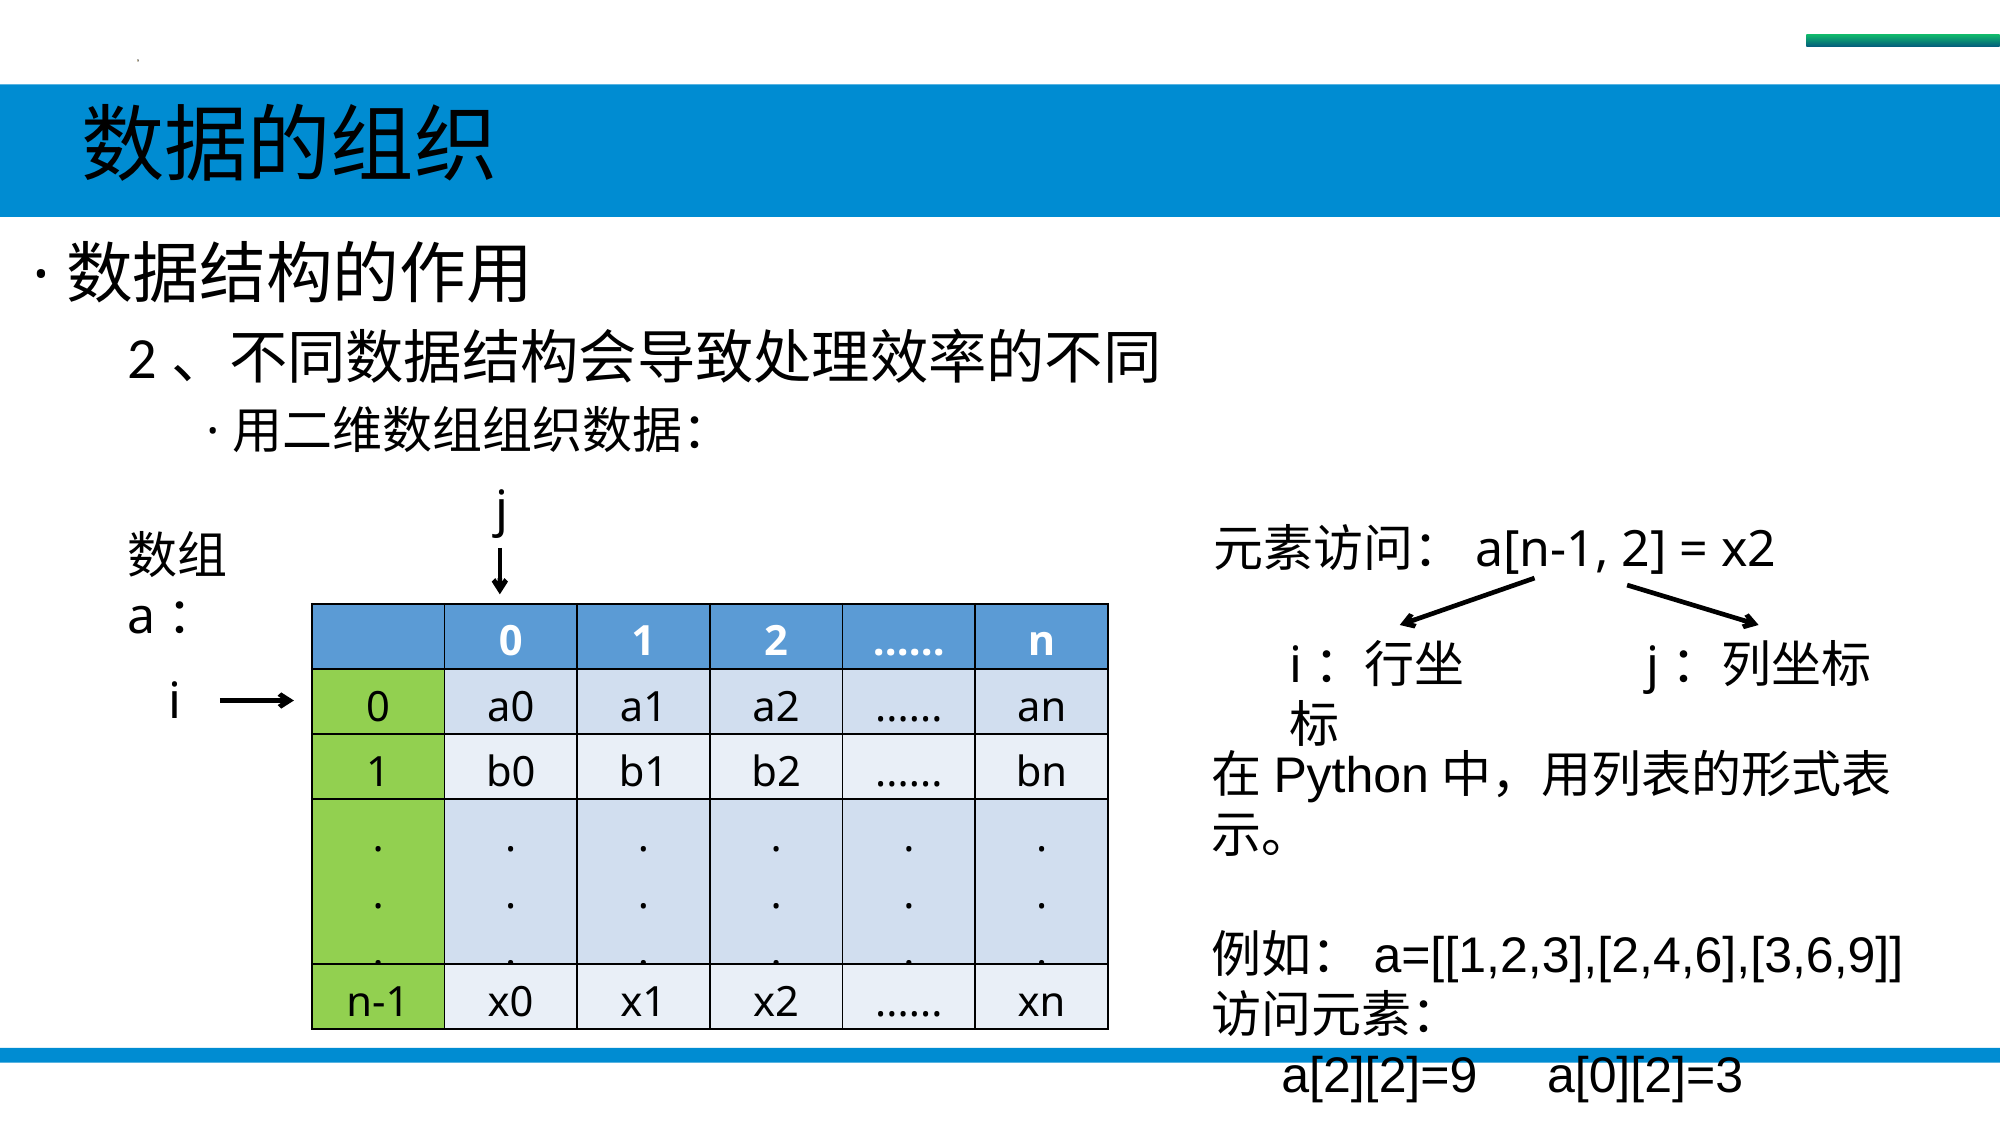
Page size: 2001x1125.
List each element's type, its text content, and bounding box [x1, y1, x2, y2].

table_cell x1 [578, 965, 709, 1028]
text_box 元素访问：a[n-1, 2] = x2 [1198, 509, 1919, 585]
text_box 数据的组织 [0, 84, 877, 200]
text_box j [480, 469, 562, 545]
table_cell 1 [313, 735, 444, 798]
text_box i [154, 661, 236, 737]
table_cell . . . [313, 800, 444, 963]
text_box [1627, 585, 1759, 625]
table_cell bn [976, 735, 1107, 798]
table_cell ...... [843, 965, 974, 1028]
table_cell . . . [445, 800, 576, 963]
table_cell ...... [843, 735, 974, 798]
text_box 在Python中，用列表的形式表示。 例如：a=[[1,2,3],[2,4,6],[3,6,9]] 访问元素： a[2][2]=9 a[0][2]=3 [1196, 735, 1948, 1110]
table_cell an [976, 670, 1107, 733]
table_cell a2 [711, 670, 842, 733]
table_cell ...... [843, 670, 974, 733]
text_box 数组a： [112, 515, 335, 651]
table_cell . . . [843, 800, 974, 963]
table_header 1 [578, 605, 709, 668]
table_cell . . . [711, 800, 842, 963]
title [1948, 1047, 2000, 1063]
table_cell b1 [578, 735, 709, 798]
table_cell xn [976, 965, 1107, 1028]
text_box ·数据结构的作用 [0, 223, 736, 319]
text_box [1399, 578, 1535, 625]
table_header ...... [843, 605, 974, 668]
table_header 2 [711, 605, 842, 668]
table_cell . . . [976, 800, 1107, 963]
table_header 0 [445, 605, 576, 668]
text_box i：行坐标 [1274, 624, 1525, 735]
table_cell x2 [711, 965, 842, 1028]
table_cell b0 [445, 735, 576, 798]
table_cell . . . [578, 800, 709, 963]
table_cell a0 [445, 670, 576, 733]
table_cell x0 [445, 965, 576, 1028]
title [0, 1047, 1196, 1063]
text_box j：列坐标 [1631, 624, 1886, 700]
table_cell b2 [711, 735, 842, 798]
table_header [313, 605, 444, 668]
text_box 数据 [1806, 34, 2000, 47]
table_header n [976, 605, 1107, 668]
text_box 2、不同数据结构会导致处理效率的不同 ·用二维数组组织数据： [112, 313, 1855, 468]
table_cell n-1 [313, 965, 444, 1028]
table_cell a1 [578, 670, 709, 733]
text_box [0, 84, 2000, 217]
table_cell 0 [313, 670, 444, 733]
